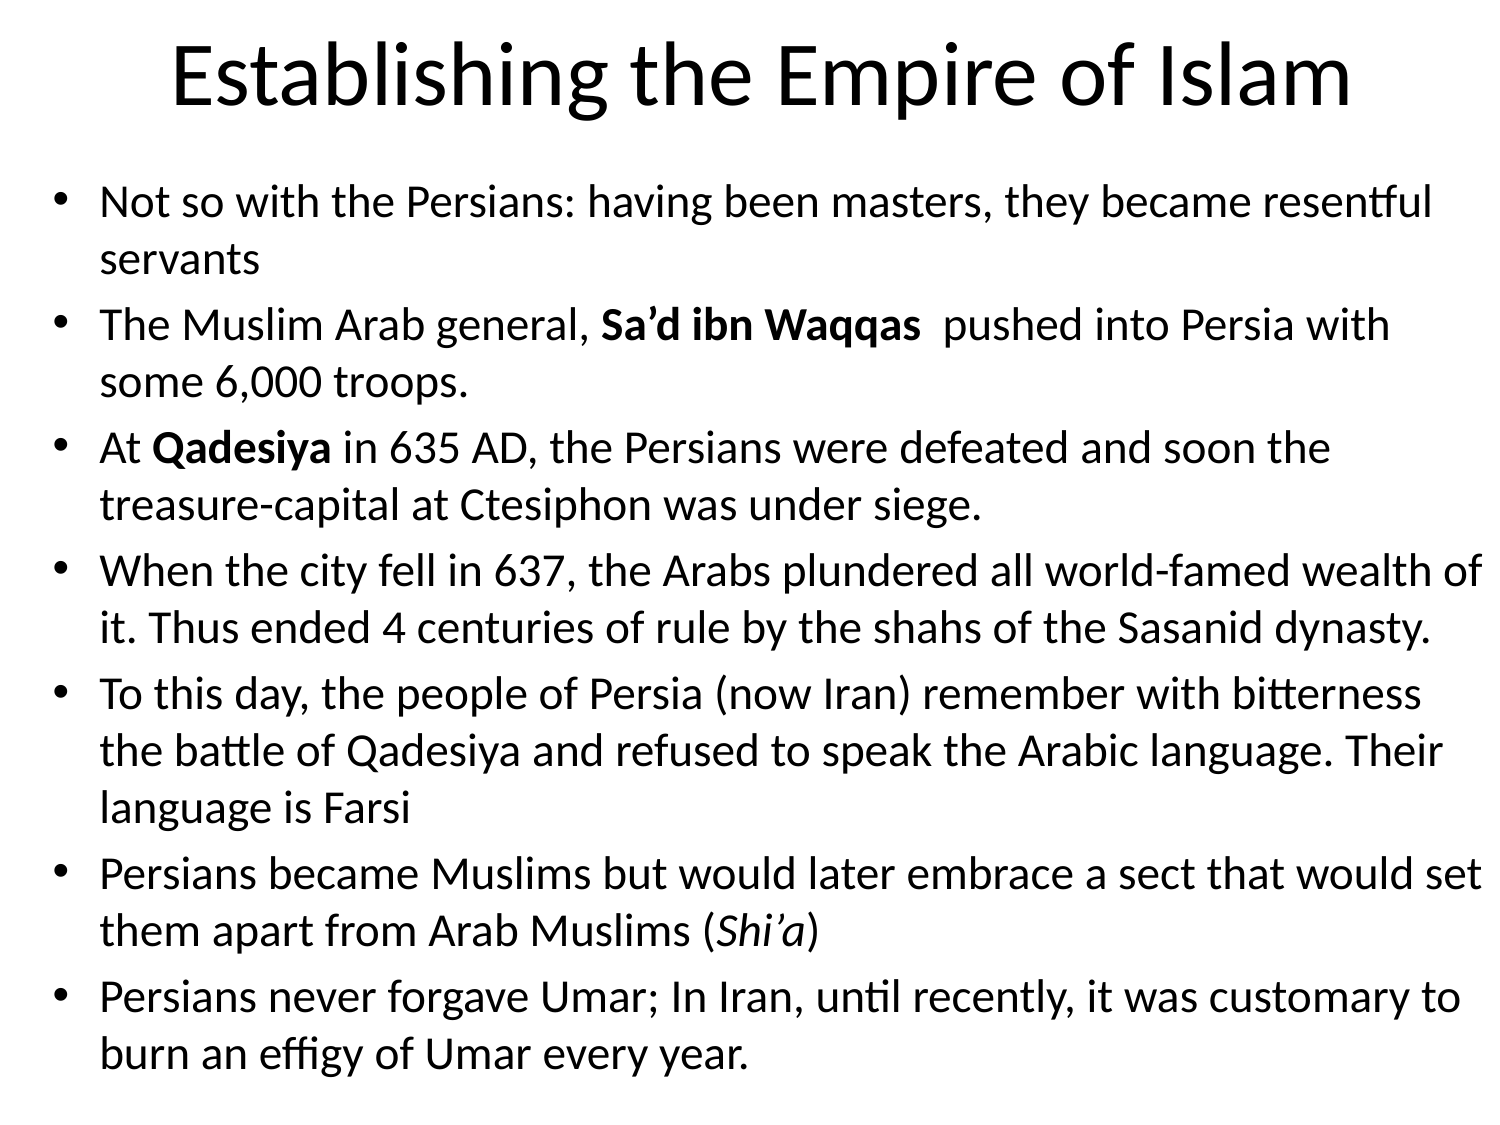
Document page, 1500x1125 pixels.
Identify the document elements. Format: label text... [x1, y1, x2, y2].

list Not so with the Persians: having been masters, they became resentful servants The Muslim Arab general, Sa’d ibn Waqqas pushed into Persia with some 6,000 troops. At Qadesiya in 635 AD, the Persians were defeated and soon the treasure-capital at Ctesiphon was under siege. When the city fell in 637, the Arabs plundered all world-famed wealth of it. Thus ended 4 centuries of rule by the shahs of the Sasanid dynasty. To this day, the people of Persia (now Iran) remember with bitterness the battle of Qadesiya and refused to speak the Arabic language. Their language is Farsi Persians became Muslims but would later embrace a sect that would set them apart from Arab Muslims (Shi’a) Persians never forgave Umar; In Iran, until recently, it was customary to burn an effigy of Umar every year. [37, 162, 1500, 1125]
title Establishing the Empire of Islam [87, 0, 1438, 138]
